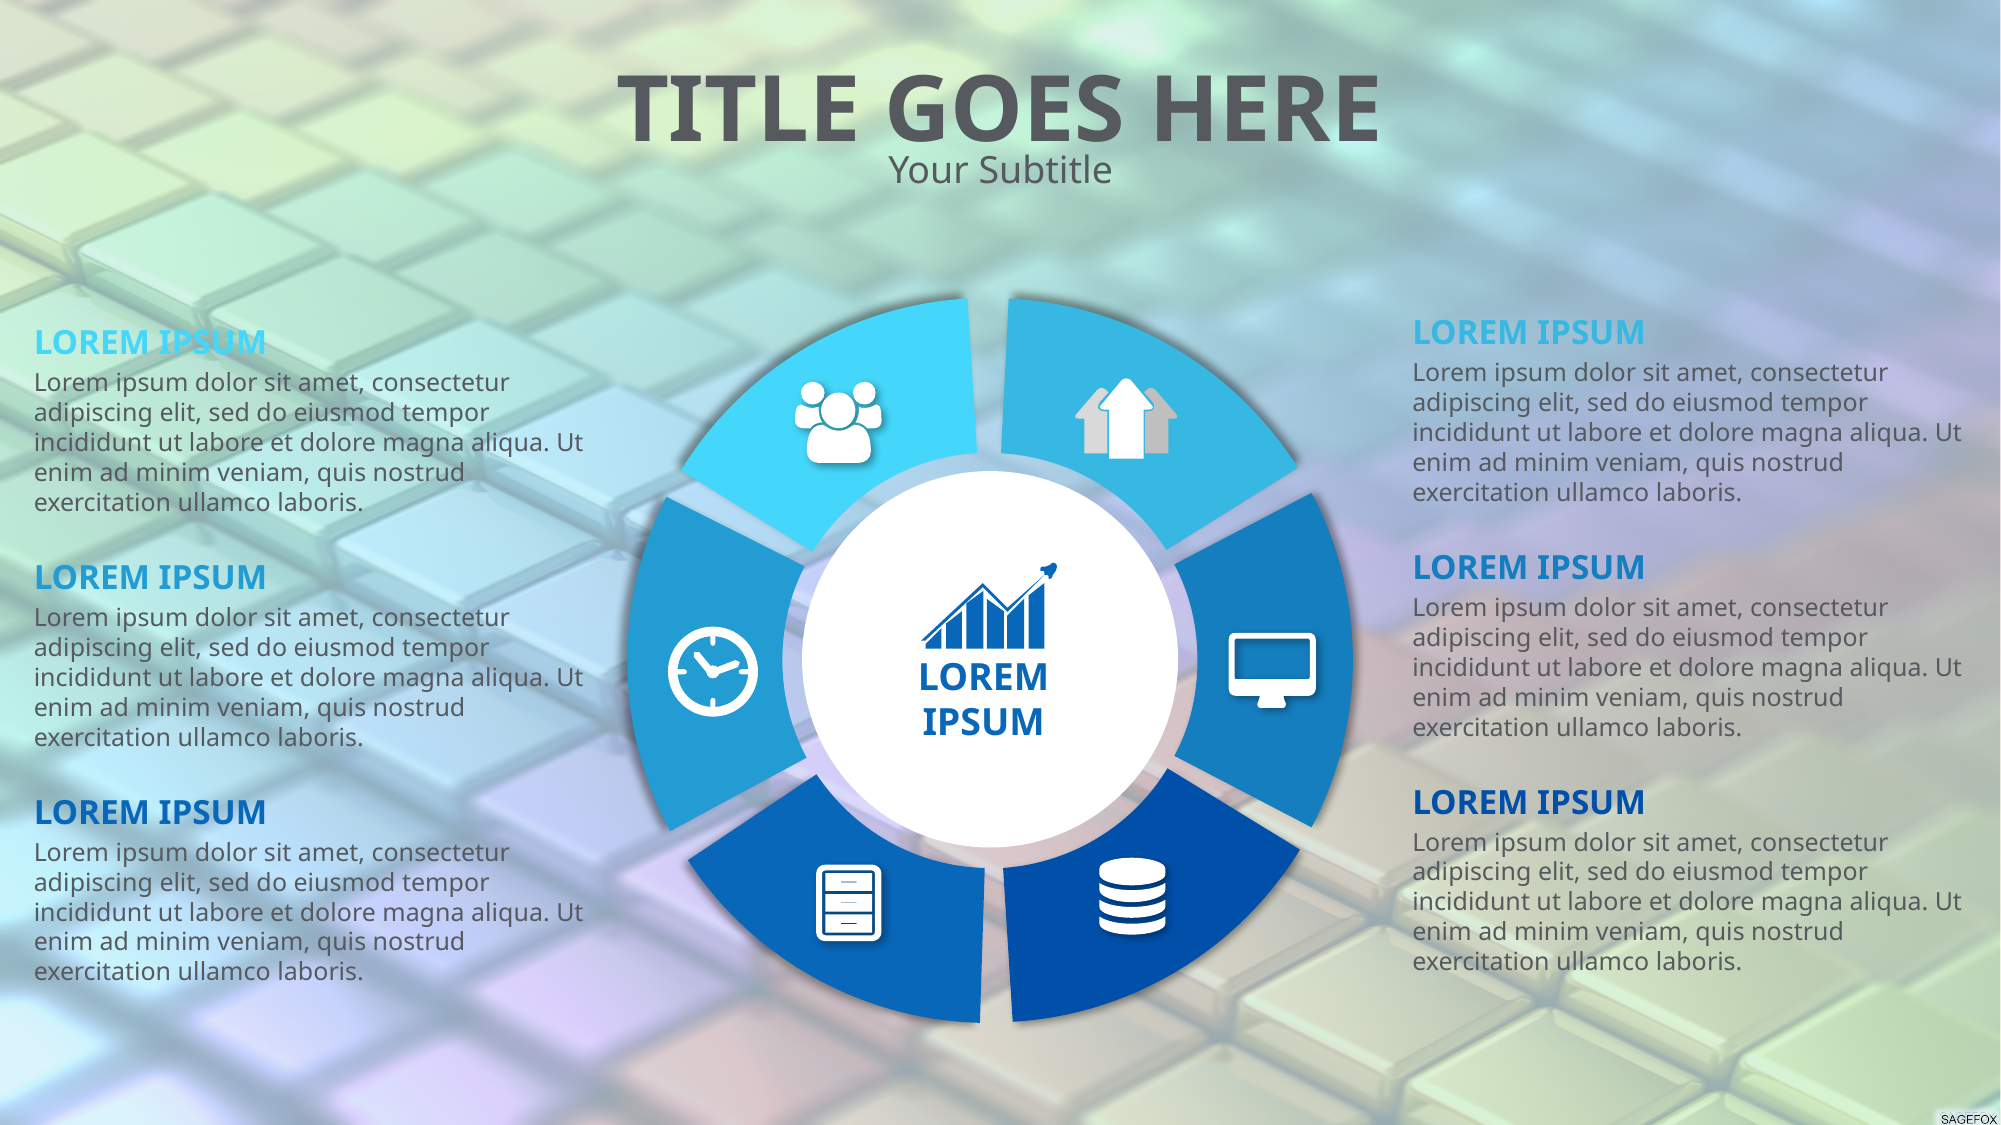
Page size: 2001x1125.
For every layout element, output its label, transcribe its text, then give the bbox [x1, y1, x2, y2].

text_box LOREM IPSUM Lorem ipsum dolor sit amet, consectetur adipiscing elit, sed do eiusmod tempor incididunt ut labore et dolore magna aliqua. Ut enim ad minim veniam, quis nostrud exercitation ullamco laboris. [1397, 303, 2000, 514]
text_box LOREM IPSUM Lorem ipsum dolor sit amet, consectetur adipiscing elit, sed do eiusmod tempor incididunt ut labore et dolore magna aliqua. Ut enim ad minim veniam, quis nostrud exercitation ullamco laboris. [1397, 773, 2000, 984]
text_box [802, 471, 1179, 848]
text_box [795, 404, 882, 463]
text_box LOREM IPSUM Lorem ipsum dolor sit amet, consectetur adipiscing elit, sed do eiusmod tempor incididunt ut labore et dolore magna aliqua. Ut enim ad minim veniam, quis nostrud exercitation ullamco laboris. [18, 549, 622, 759]
text_box [816, 864, 882, 942]
picture [1938, 1114, 1999, 1125]
text_box [680, 298, 978, 552]
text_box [921, 562, 1057, 649]
text_box LOREM IPSUM Lorem ipsum dolor sit amet, consectetur adipiscing elit, sed do eiusmod tempor incididunt ut labore et dolore magna aliqua. Ut enim ad minim veniam, quis nostrud exercitation ullamco laboris. [18, 313, 622, 524]
text_box [1003, 768, 1300, 1022]
text_box [853, 381, 876, 405]
text_box LOREM IPSUM Lorem ipsum dolor sit amet, consectetur adipiscing elit, sed do eiusmod tempor incididunt ut labore et dolore magna aliqua. Ut enim ad minim veniam, quis nostrud exercitation ullamco laboris. [1397, 539, 2000, 749]
text_box LOREM IPSUM Lorem ipsum dolor sit amet, consectetur adipiscing elit, sed do eiusmod tempor incididunt ut labore et dolore magna aliqua. Ut enim ad minim veniam, quis nostrud exercitation ullamco laboris. [18, 783, 622, 994]
text_box [1099, 882, 1166, 903]
text_box [1228, 632, 1316, 708]
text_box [1073, 378, 1179, 459]
text_box [1099, 857, 1166, 886]
text_box LOREM IPSUM [903, 645, 1064, 750]
text_box [1099, 916, 1166, 935]
text_box [627, 496, 807, 832]
text_box [1174, 492, 1353, 828]
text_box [667, 626, 758, 717]
text_box [1099, 899, 1166, 918]
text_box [548, 42, 1452, 199]
text_box [1001, 298, 1298, 550]
text_box [800, 381, 856, 429]
text_box [687, 774, 985, 1023]
